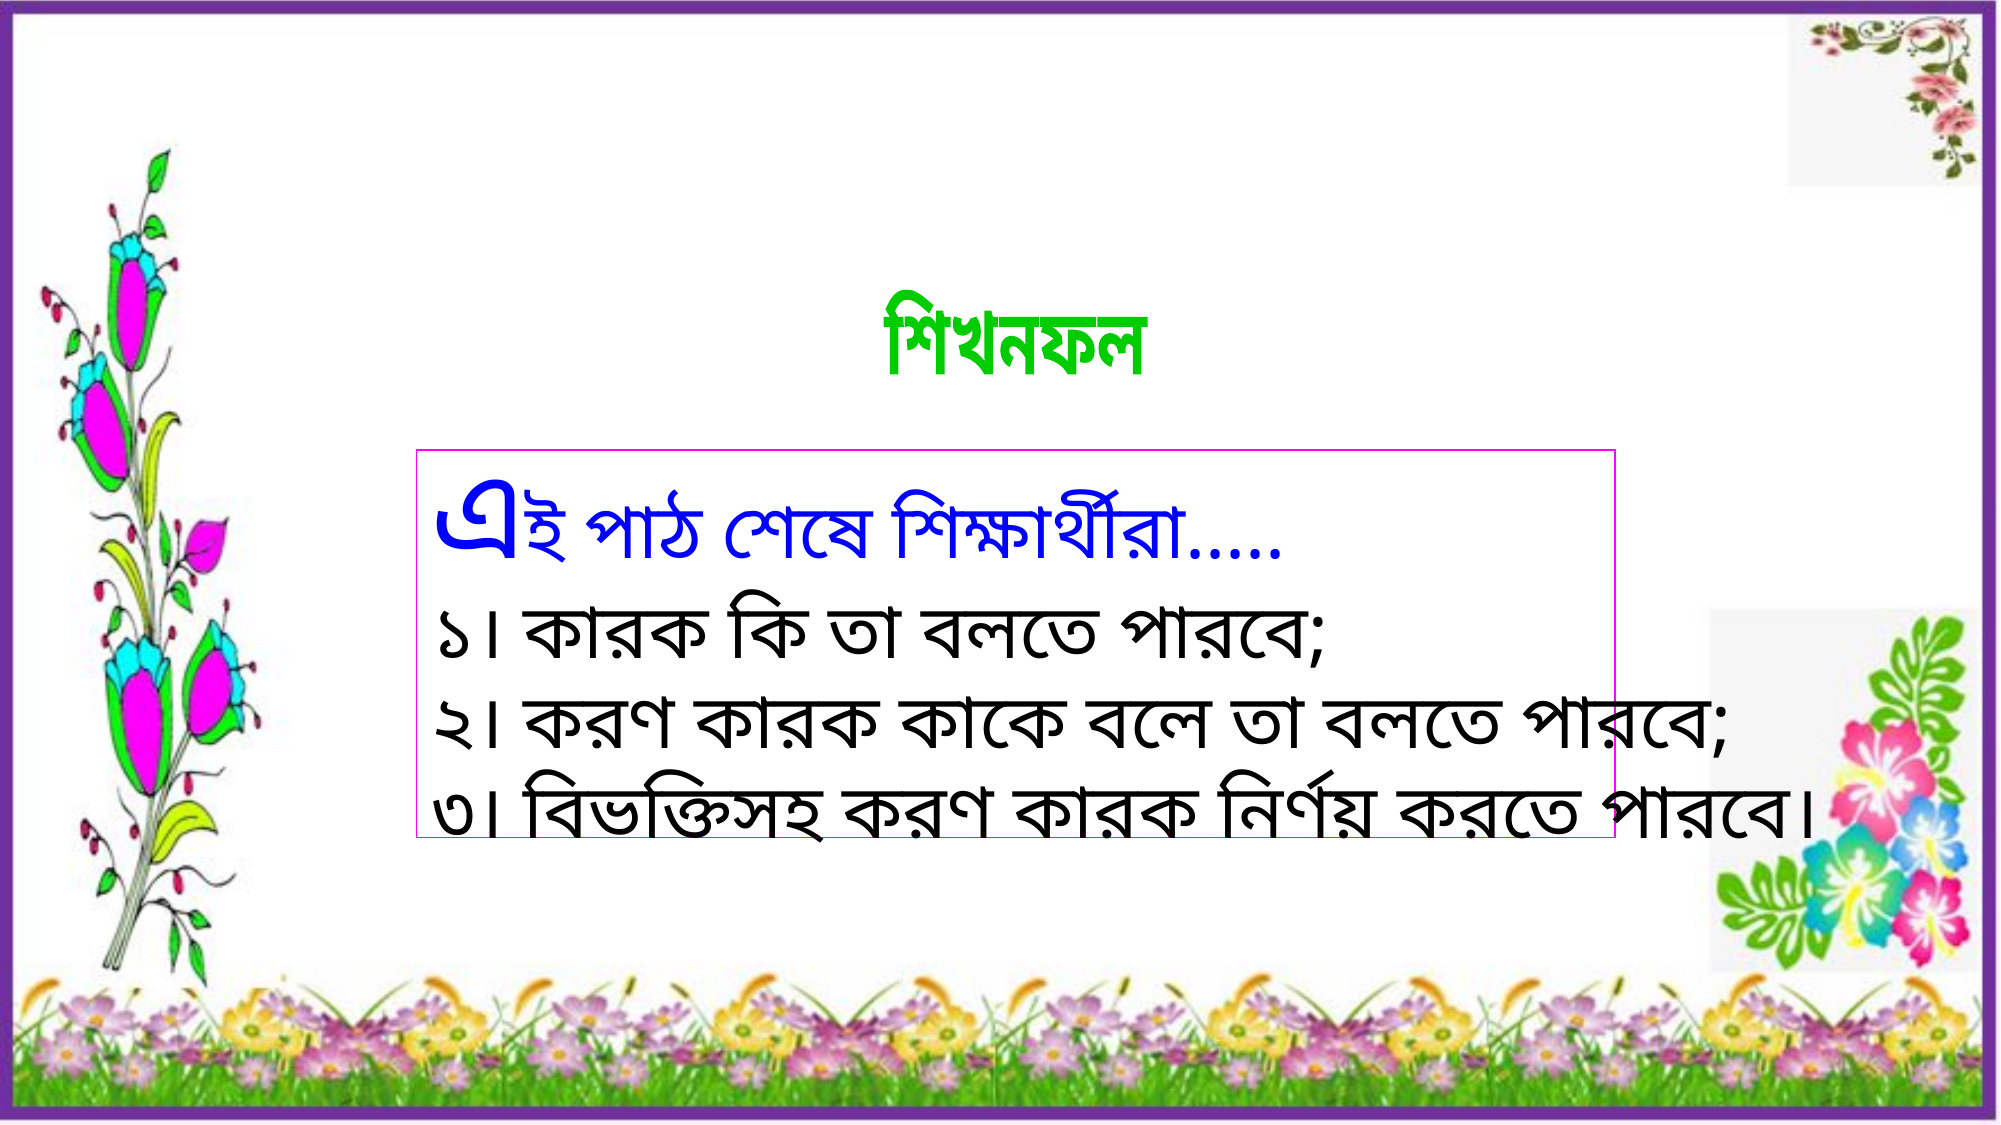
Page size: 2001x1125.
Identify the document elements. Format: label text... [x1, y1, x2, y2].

picture [0, 0, 2001, 1125]
text_box এই পাঠ শেষে শিক্ষার্থীরা..... ১। কারক কি তা বলতে পারবে; ২। করণ কারক কাকে বলে তা বলতে পারবে; ৩। বিভক্তিসহ করণ কারক নির্ণয় করতে পারবে। [416, 450, 1616, 838]
